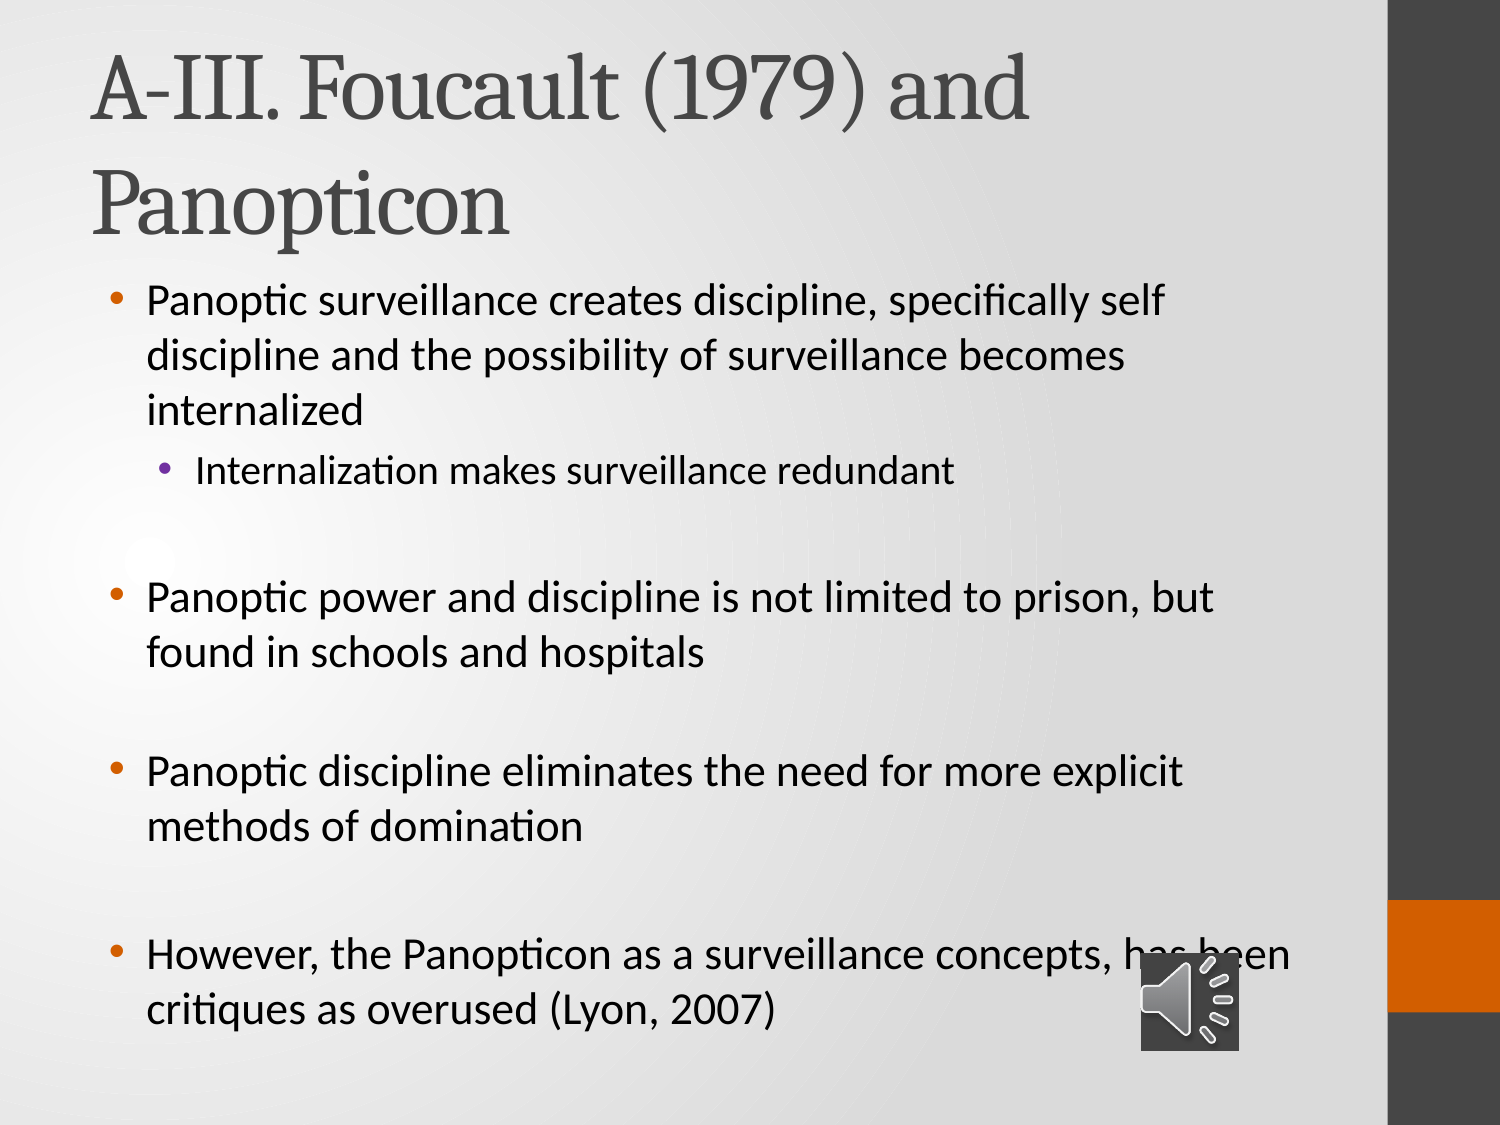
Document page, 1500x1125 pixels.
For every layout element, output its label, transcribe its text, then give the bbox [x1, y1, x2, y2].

picture [1139, 951, 1241, 1053]
title A-III. Foucault (1979) and Panopticon [75, 45, 1325, 233]
list Panoptic surveillance creates discipline, specifically self discipline and the possibility of surveillance becomes internalized Internalization makes surveillance redundant Panoptic power and discipline is not limited to prison, but found in schools and hospitals Panoptic discipline eliminates the need for more explicit methods of domination However, the Panopticon as a surveillance concepts, has been critiques as overused (Lyon, 2007) [75, 262, 1325, 1050]
